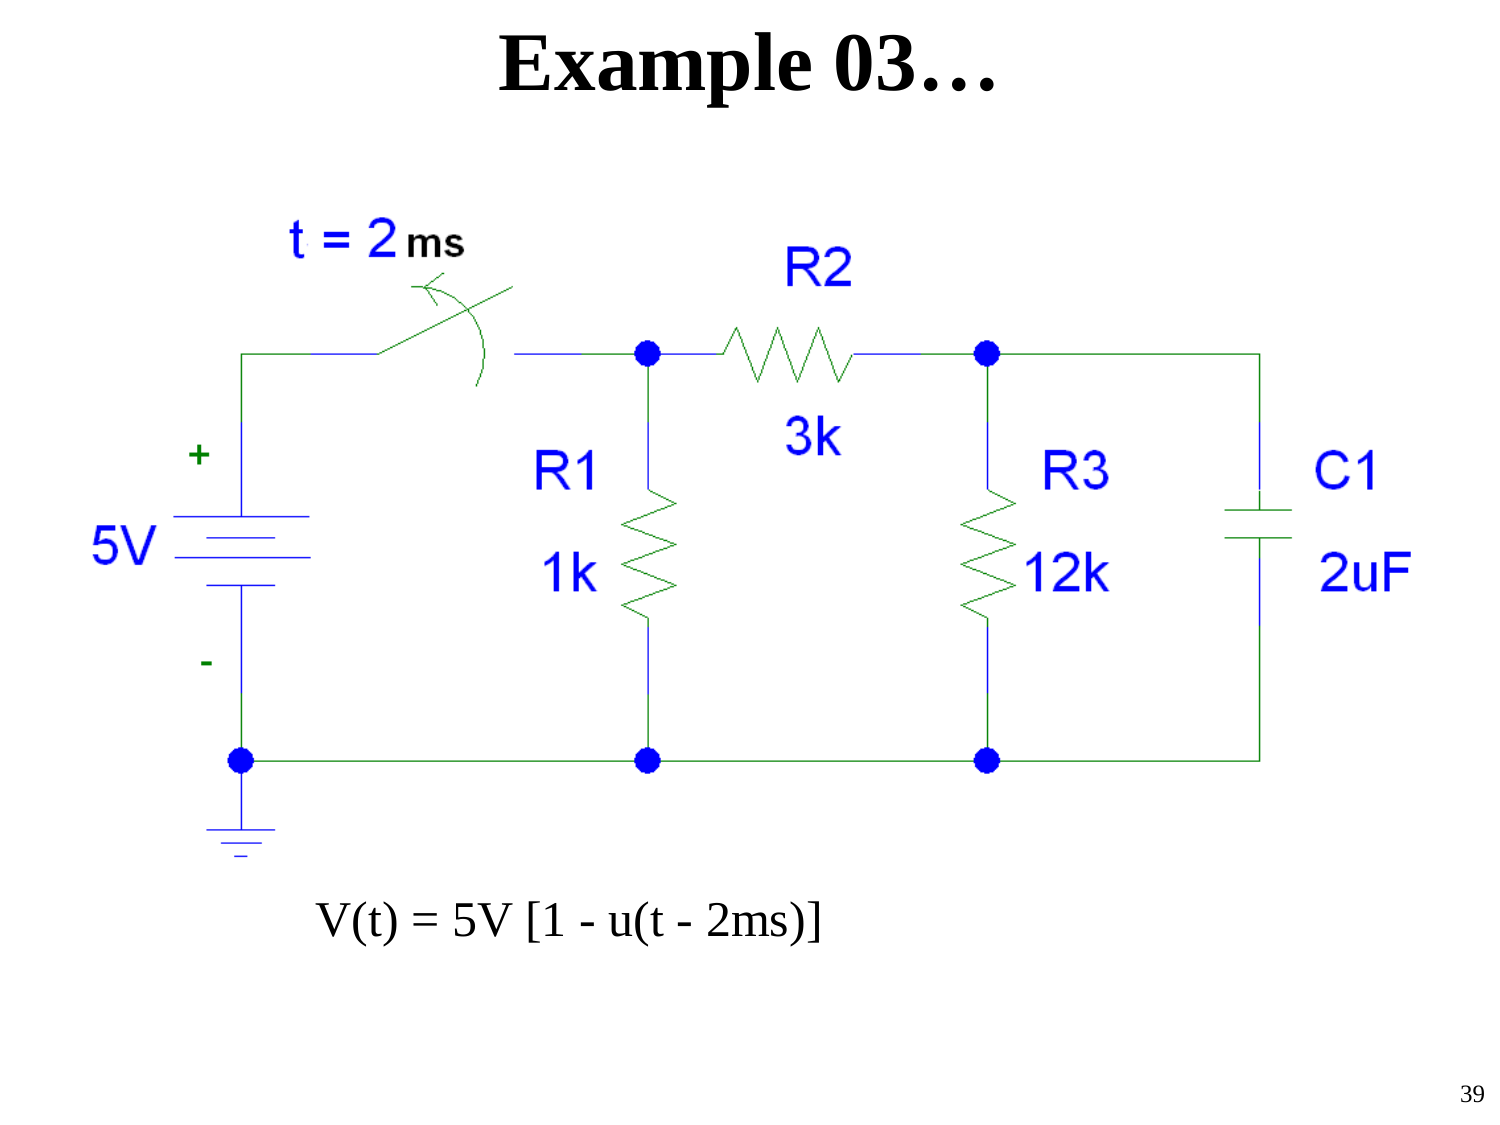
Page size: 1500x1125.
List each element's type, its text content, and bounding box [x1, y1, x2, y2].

slide_number 39 [1186, 1069, 1500, 1125]
text_box V(t) = 5V [1 - u(t - 2ms)] [301, 881, 864, 955]
picture [59, 199, 1441, 874]
text_box Example 03… [0, 0, 1500, 126]
